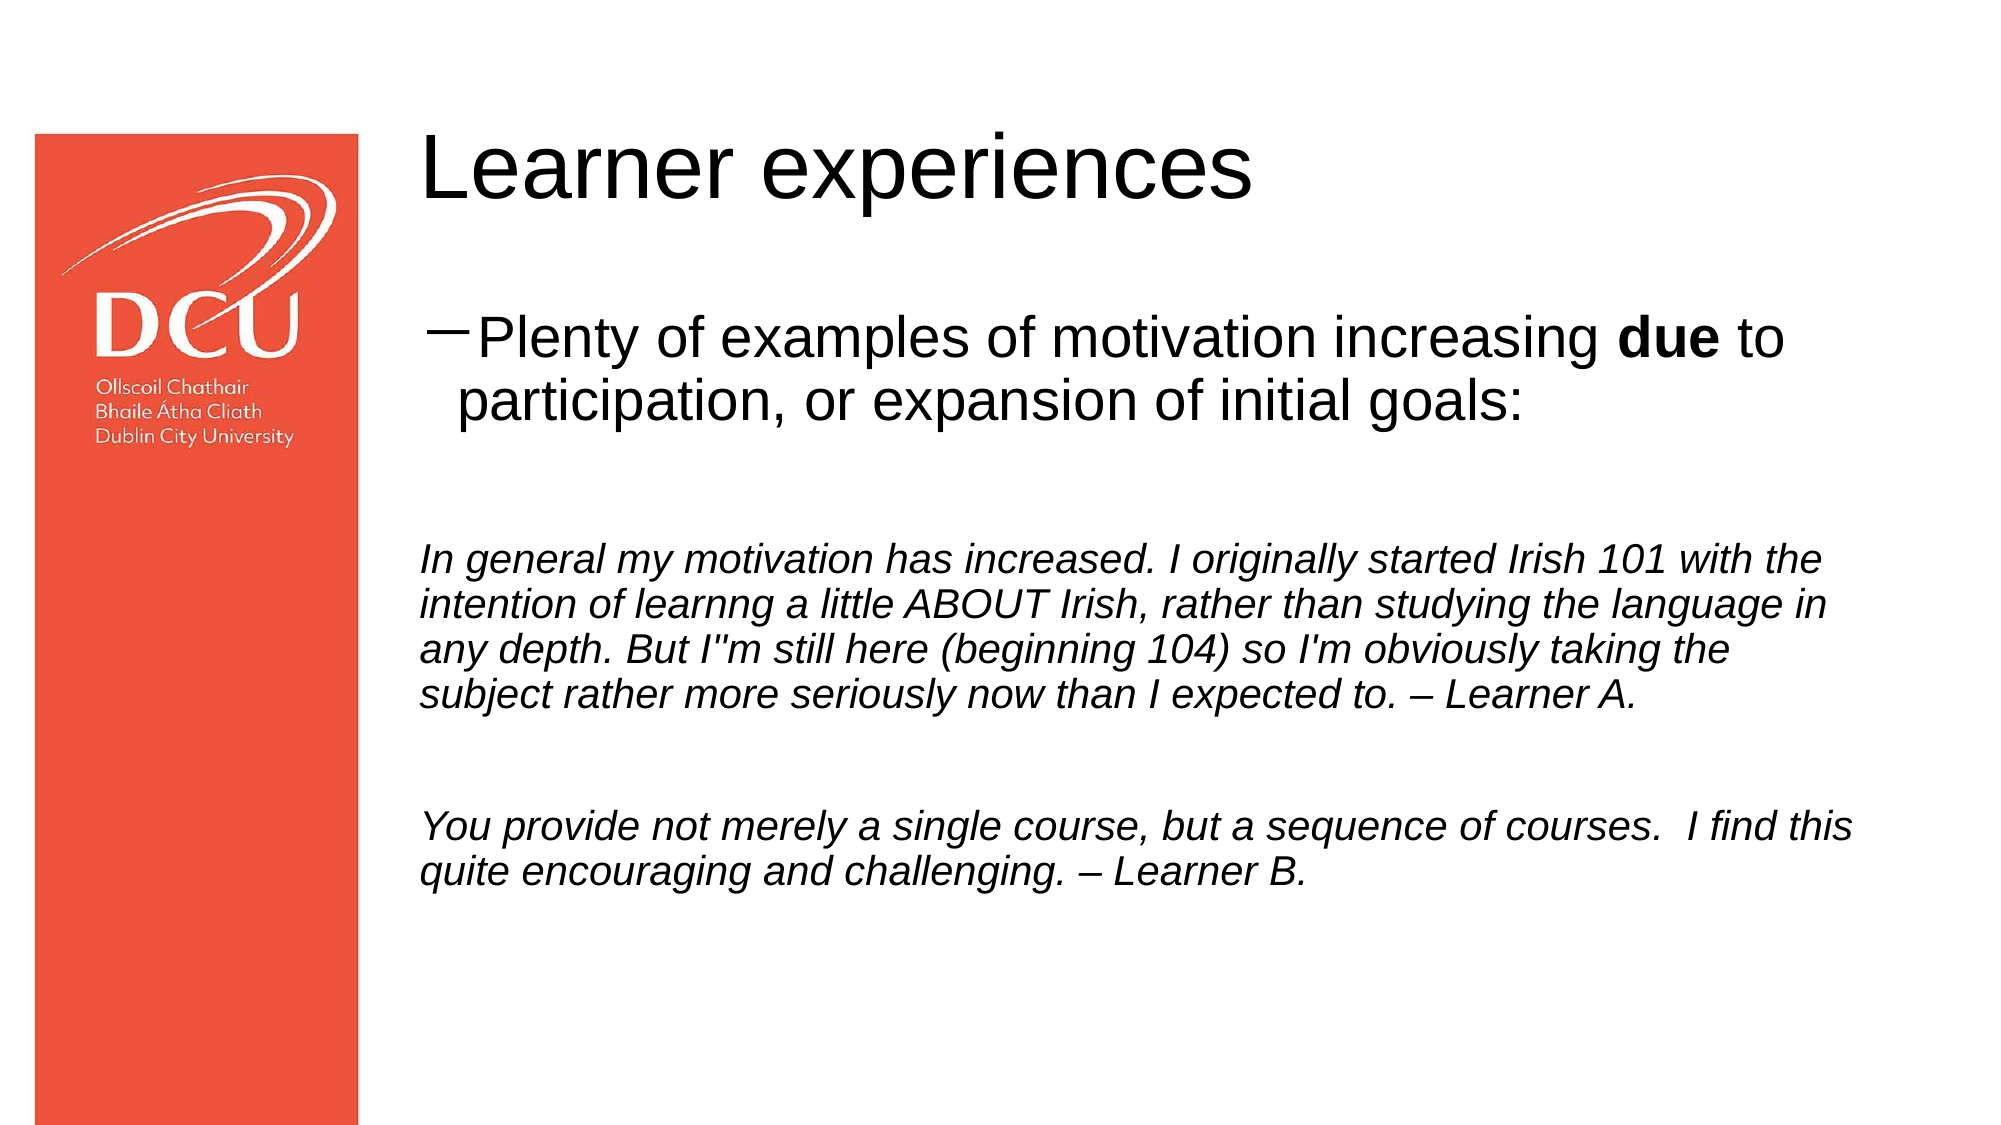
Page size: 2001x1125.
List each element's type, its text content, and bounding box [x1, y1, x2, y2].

picture [0, 0, 2001, 1125]
list Plenty of examples of motivation increasing due to participation, or expansion of initial goals: In general my motivation has increased. I originally started Irish 101 with the intention of learnng a little ABOUT Irish, rather than studying the language in any depth. But I''m still here (beginning 104) so I'm obviously taking the subject rather more seriously now than I expected to. – Learner A. You provide not merely a single course, but a sequence of courses. I find this quite encouraging and challenging. – Learner B. [404, 299, 1886, 915]
title Learner experiences [404, 59, 1886, 278]
